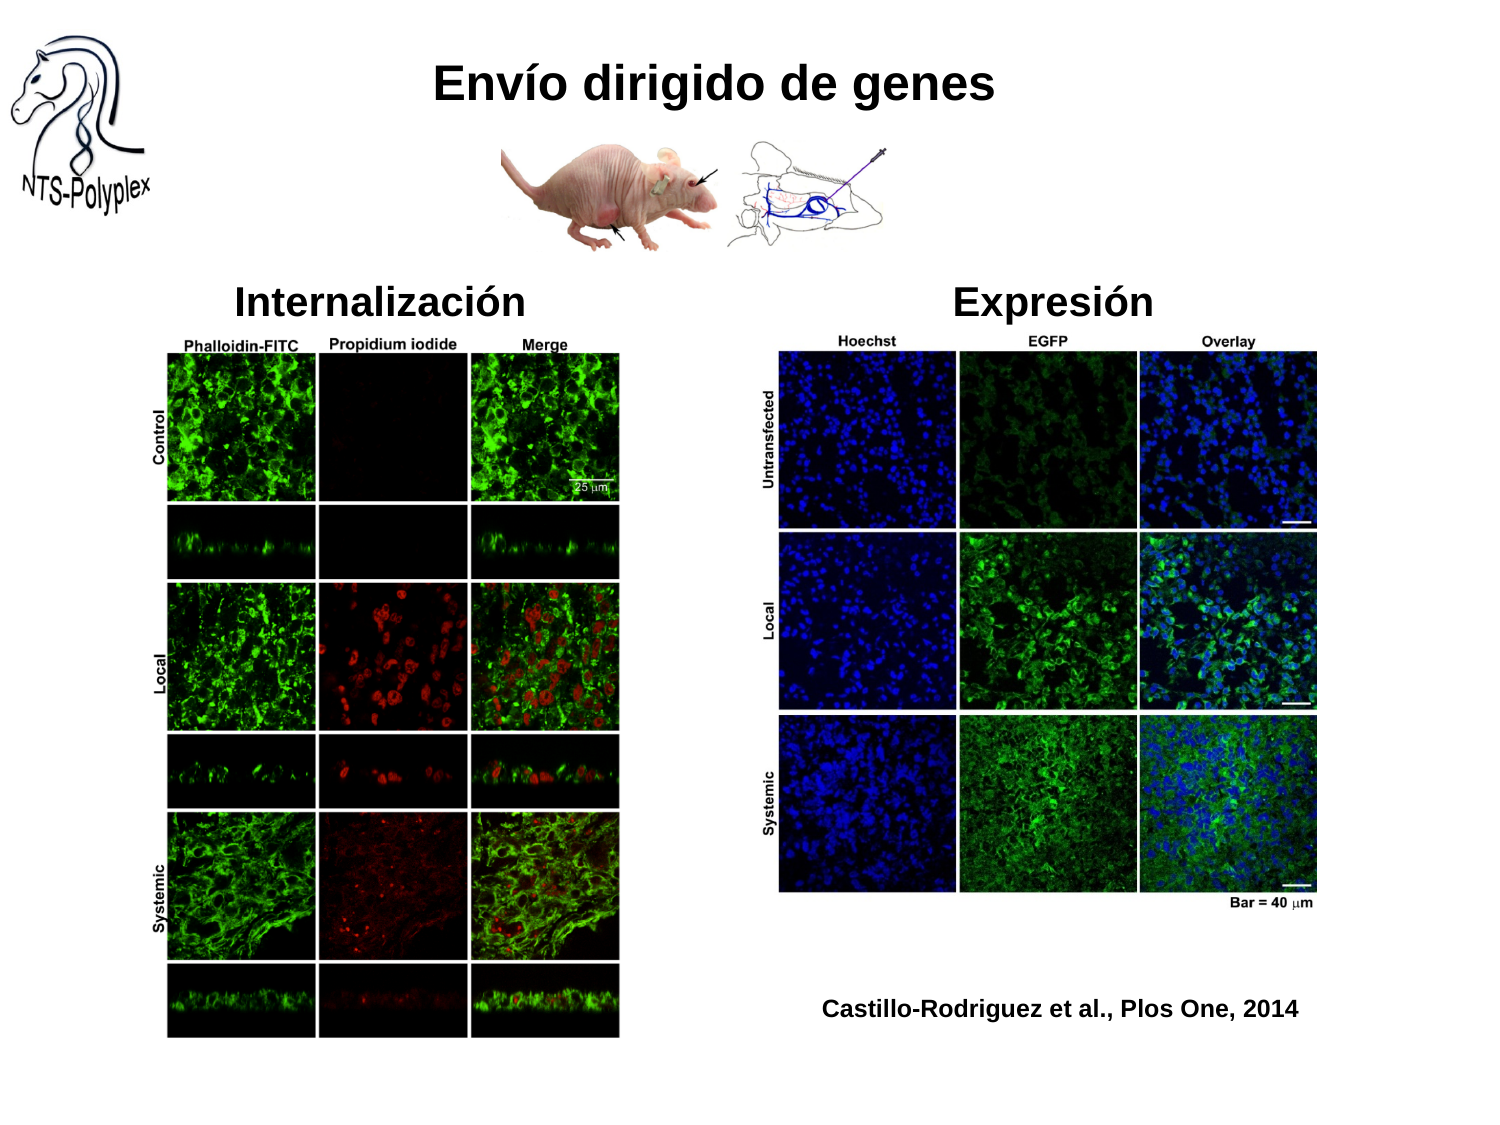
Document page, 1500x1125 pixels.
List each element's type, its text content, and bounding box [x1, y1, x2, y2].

picture [501, 139, 890, 252]
text_box Envío dirigido de genes [154, 43, 1424, 119]
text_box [138, 266, 1318, 1051]
picture [2, 29, 151, 220]
